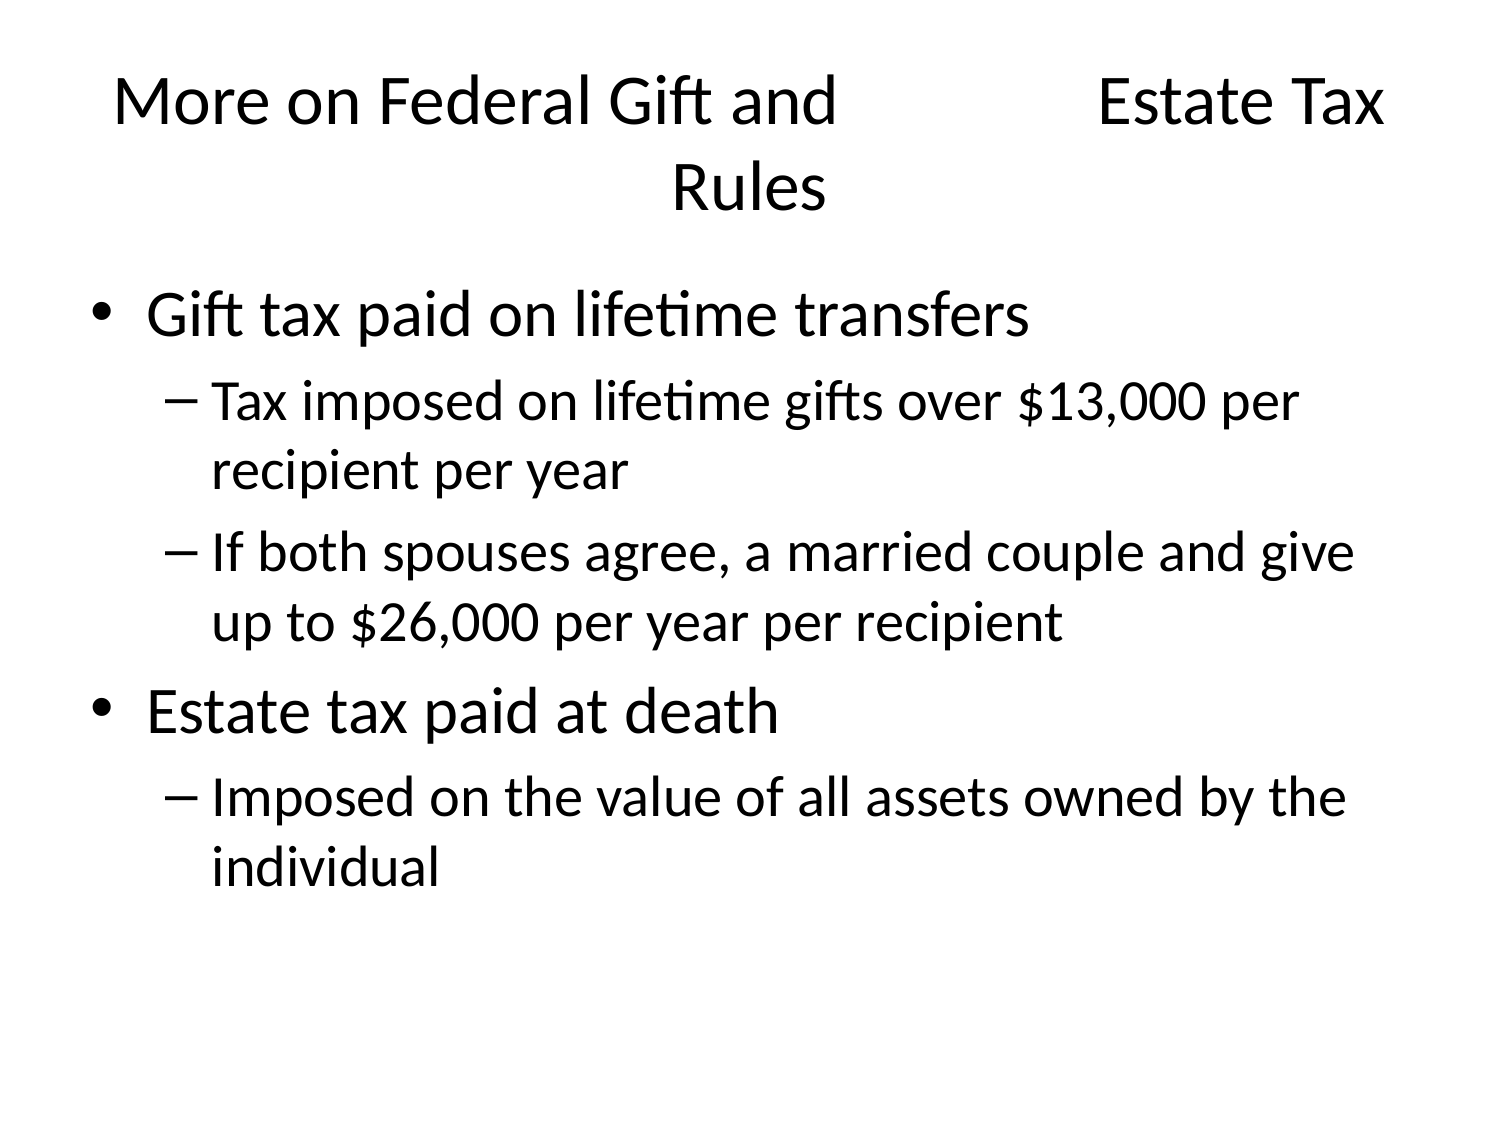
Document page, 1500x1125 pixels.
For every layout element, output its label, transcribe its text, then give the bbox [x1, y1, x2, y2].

title More on Federal Gift and Estate Tax Rules [75, 45, 1425, 233]
list Gift tax paid on lifetime transfers Tax imposed on lifetime gifts over $13,000 per recipient per year If both spouses agree, a married couple and give up to $26,000 per year per recipient Estate tax paid at death Imposed on the value of all assets owned by the individual [75, 262, 1425, 1005]
